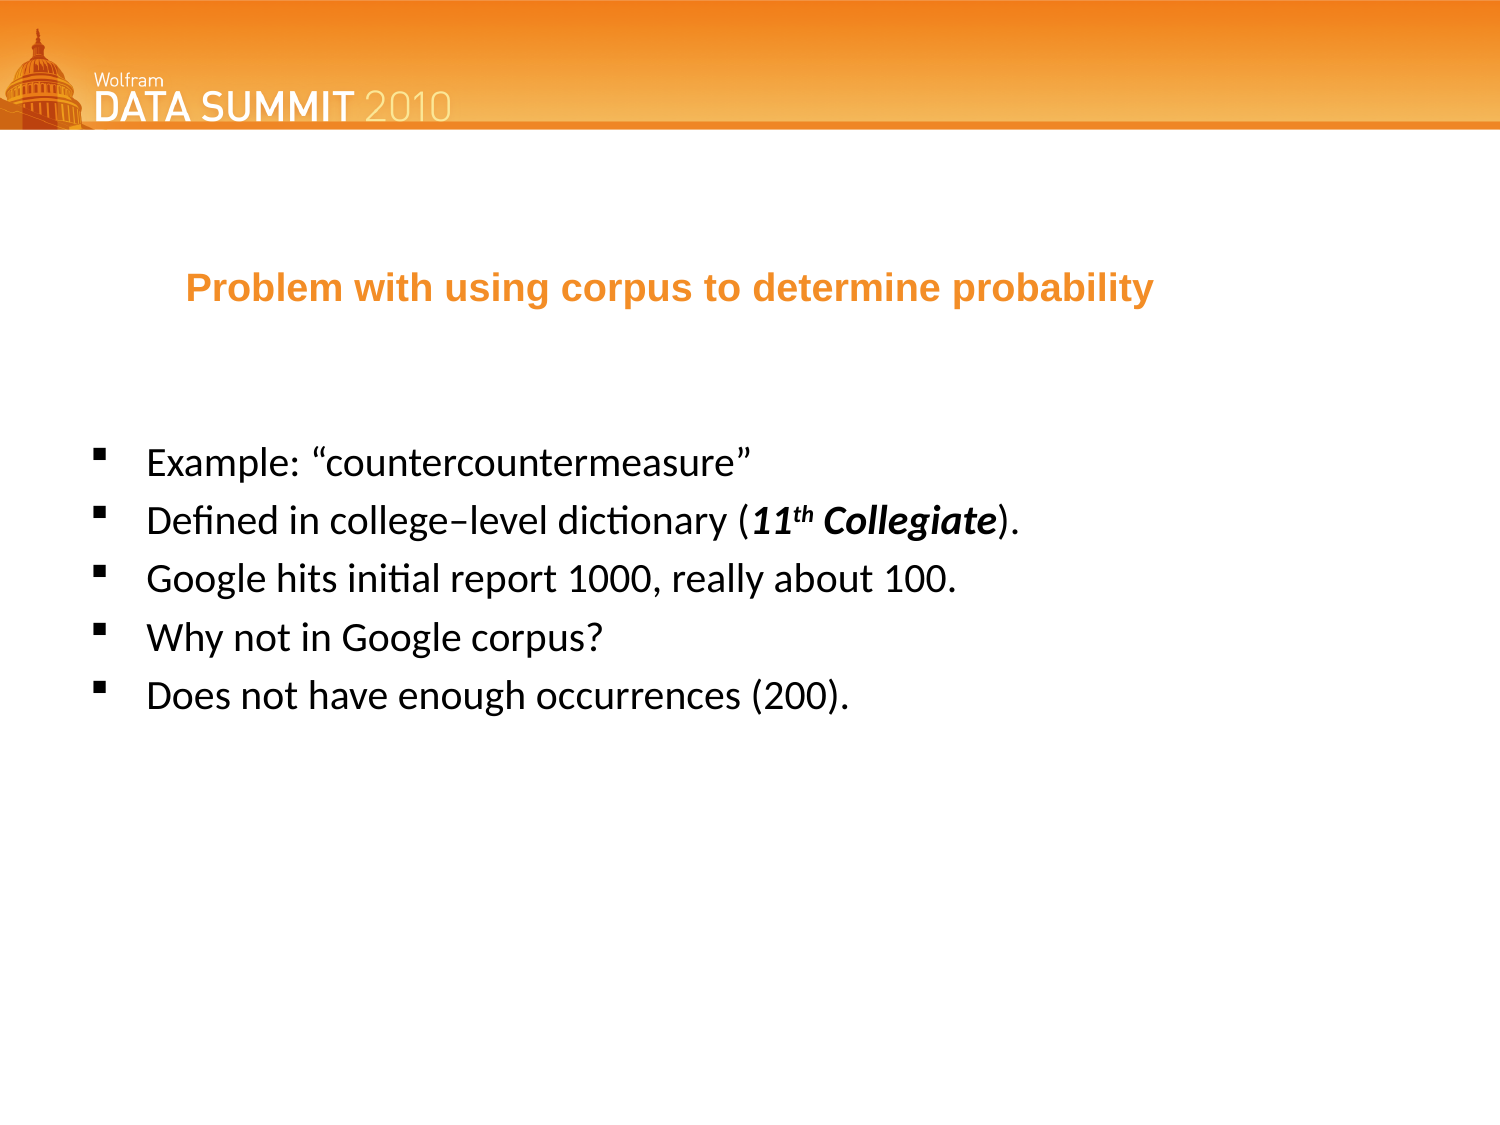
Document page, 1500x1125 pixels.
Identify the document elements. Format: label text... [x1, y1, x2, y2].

picture [0, 0, 1500, 155]
list Example: “countercountermeasure” Defined in college–level dictionary (11th Collegiate). Google hits initial report 1000, really about 100. Why not in Google corpus? Does not have enough occurrences (200). [74, 426, 1426, 884]
title Problem with using corpus to determine probability [170, 254, 1425, 337]
